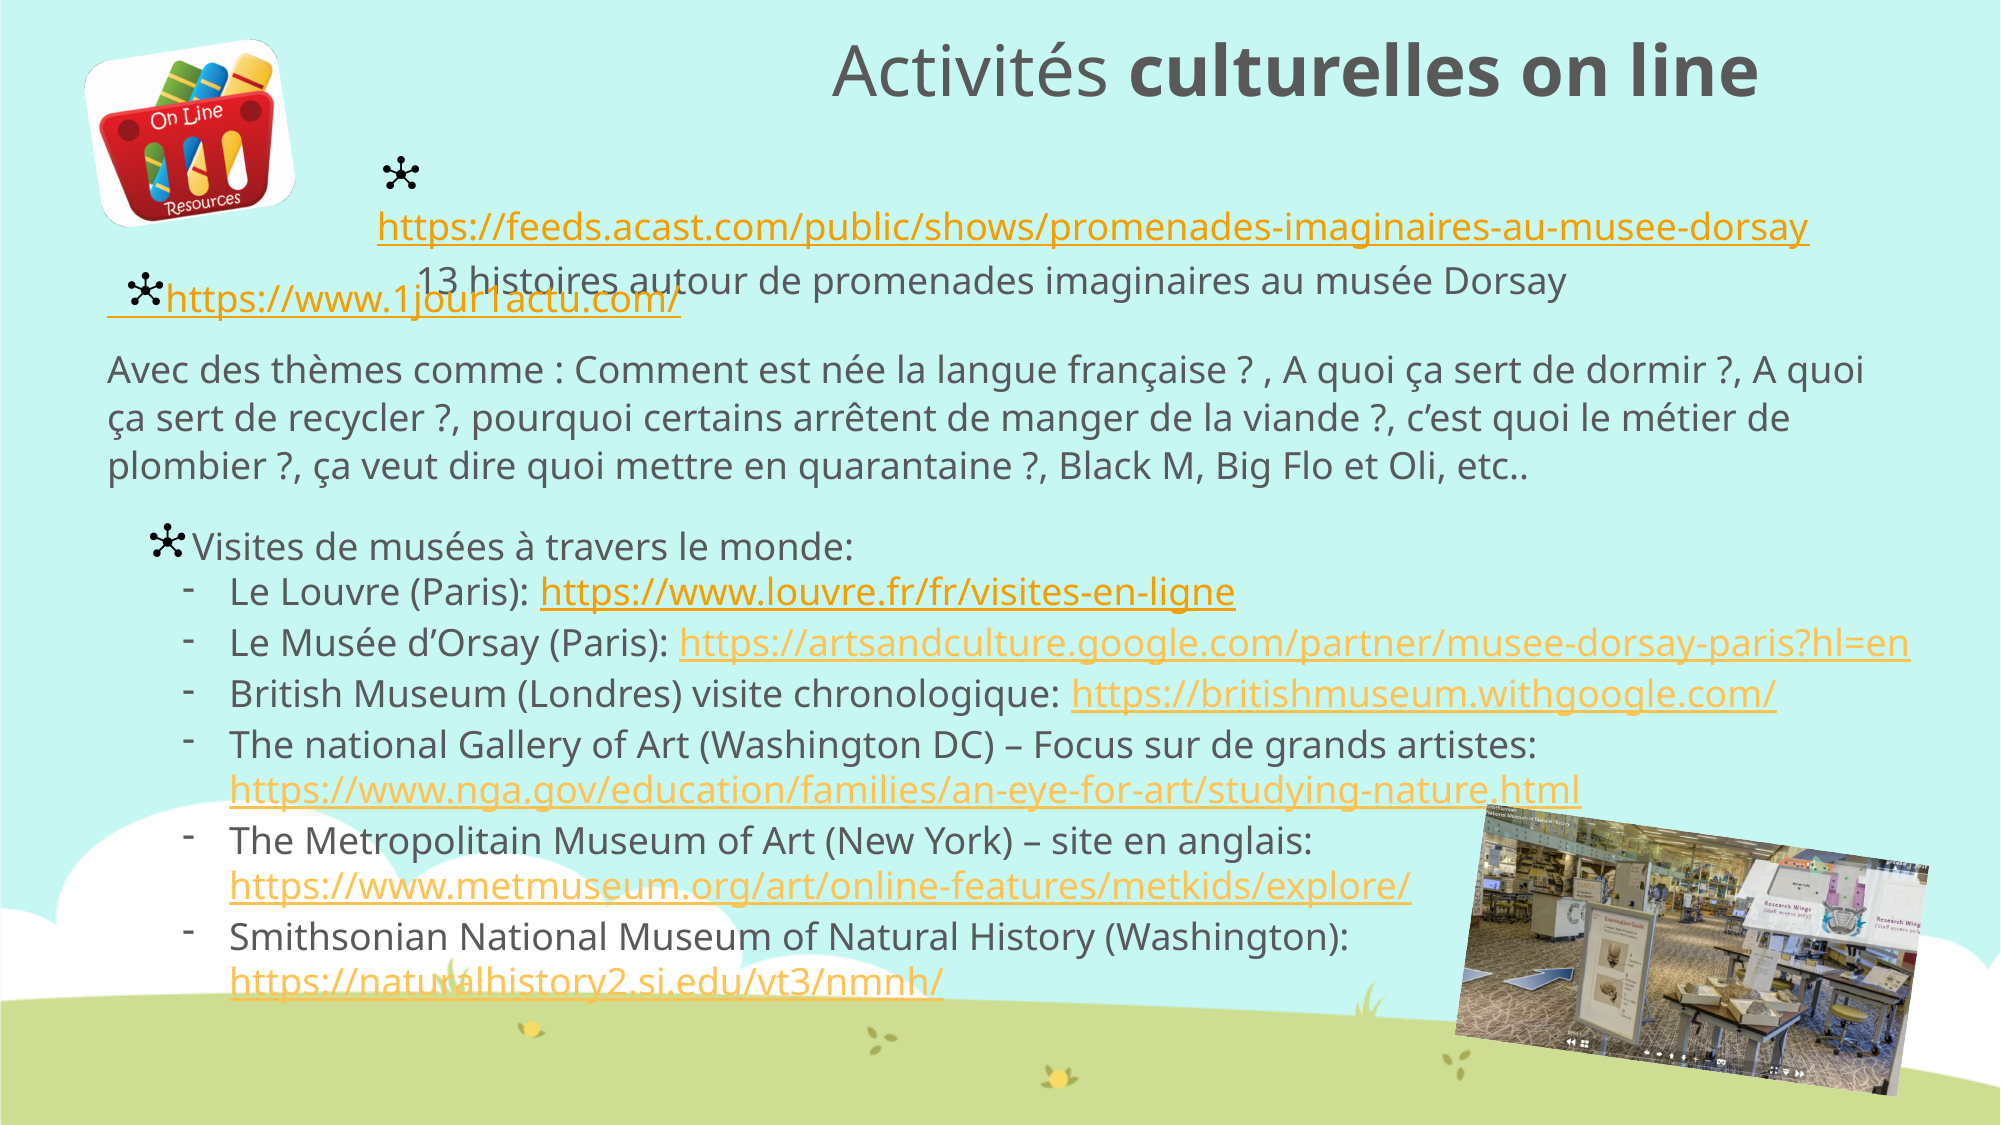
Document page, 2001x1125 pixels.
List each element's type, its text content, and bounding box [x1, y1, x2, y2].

text_box https://feeds.acast.com/public/shows/promenades-imaginaires-au-musee-dorsay 13 histoires autour de promenades imaginaires au musée Dorsay [362, 144, 1871, 264]
text_box Activités culturelles on line [818, 28, 1822, 144]
text_box https://www.1jour1actu.com/ Avec des thèmes comme : Comment est née la langue française ? , A quoi ça sert de dormir ?, A quoi ça sert de recycler ?, pourquoi certains arrêtent de manger de la viande ?, c’est quoi le métier de plombier ?, ça veut dire quoi mettre en quarantaine ?, Black M, Big Flo et Oli, etc.. [92, 264, 1929, 495]
text_box Visites de musées à travers le monde: Le Louvre (Paris): https://www.louvre.fr/fr/visites-en-ligne Le Musée d’Orsay (Paris): https://artsandculture.google.com/partner/musee-dorsay-paris?hl=en British Museum (Londres) visite chronologique: https://britishmuseum.withgoogle.com/ The national Gallery of Art (Washington DC) – Focus sur de grands artistes: https://www.nga.gov/education/families/an-eye-for-art/studying-nature.html The Metropolitain Museum of Art (New York) – site en anglais: https://www.metmuseum.org/art/online-features/metkids/explore/ Smithsonian National Museum of Natural History (Washington): https://naturalhistory2.si.edu/vt3/nmnh/ [167, 515, 1991, 1107]
picture [0, 0, 2001, 1125]
